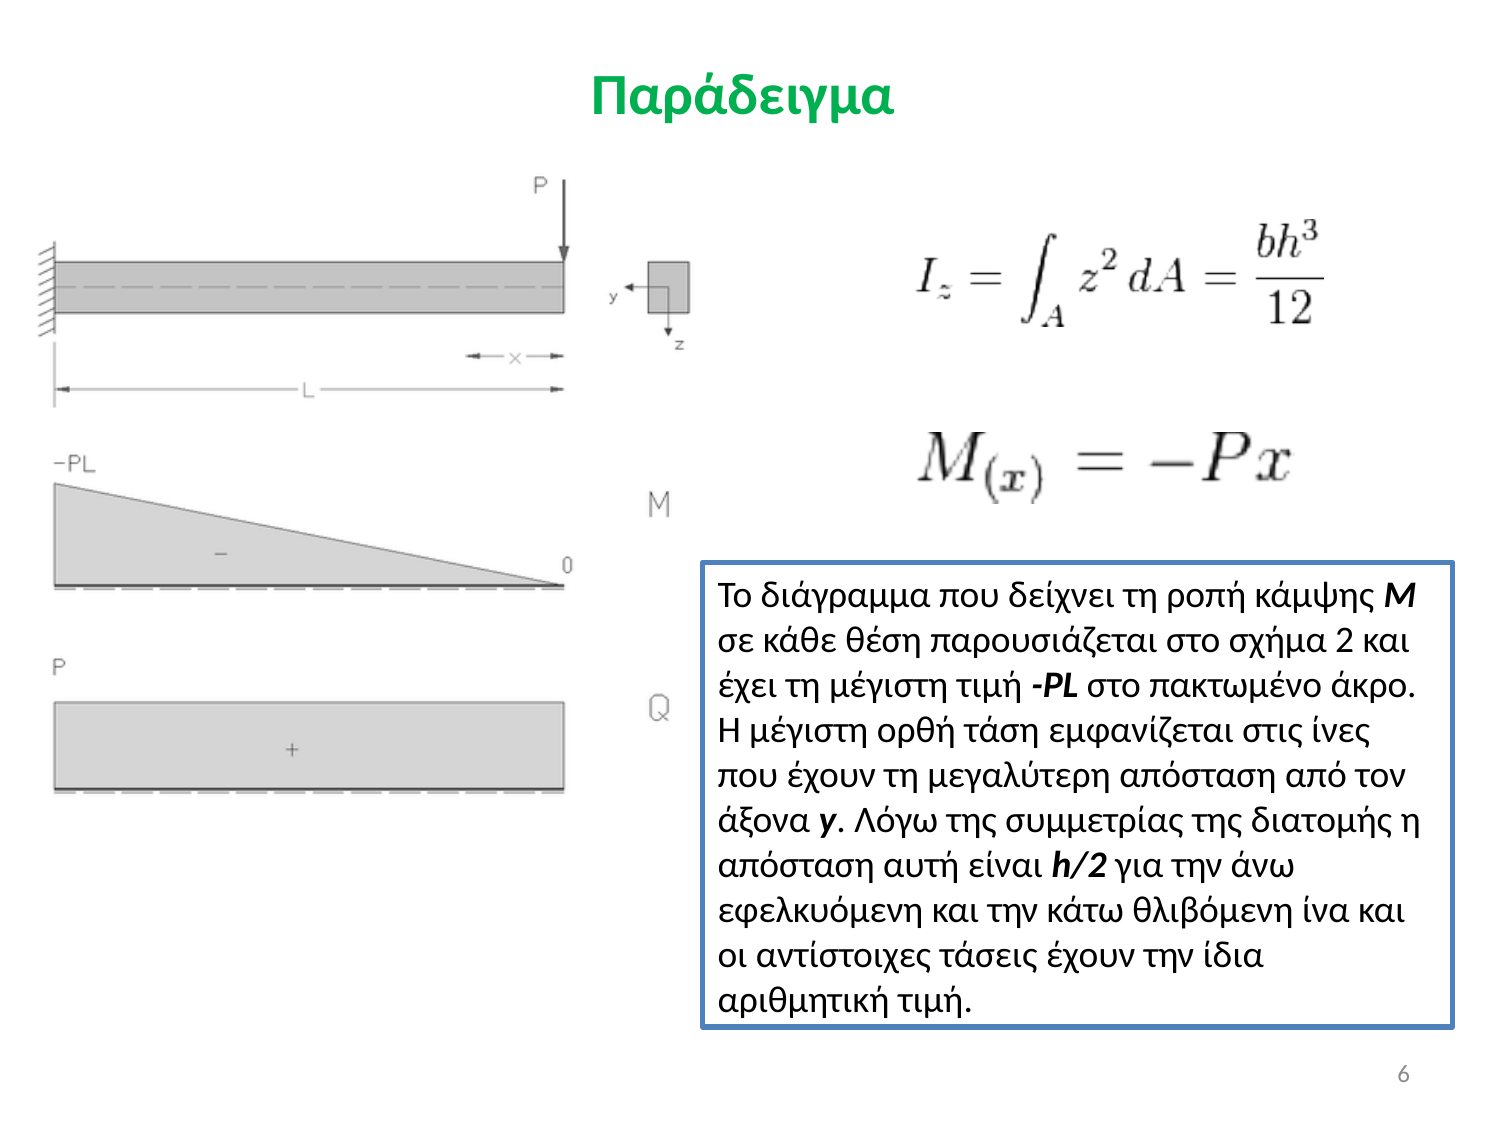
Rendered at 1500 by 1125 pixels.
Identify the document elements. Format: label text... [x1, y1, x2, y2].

text_box Το διάγραμμα που δείχνει τη ροπή κάμψης Μ σε κάθε θέση παρουσιάζεται στο σχήμα 2 και έχει τη μέγιστη τιμή -PL στο πακτωμένο άκρο. Η μέγιστη ορθή τάση εμφανίζεται στις ίνες που έχουν τη μεγαλύτερη απόσταση από τον άξονα y. Λόγω της συμμετρίας της διατομής η απόσταση αυτή είναι h/2 για την άνω εφελκυόμενη και την κάτω θλιβόμενη ίνα και οι αντίστοιχες τάσεις έχουν την ίδια αριθμητική τιμή. [702, 562, 1453, 1027]
picture [915, 432, 1295, 504]
title Παράδειγμα [75, 45, 1425, 138]
slide_number 6 [1074, 1042, 1425, 1103]
picture [0, 128, 730, 859]
picture [915, 219, 1324, 327]
